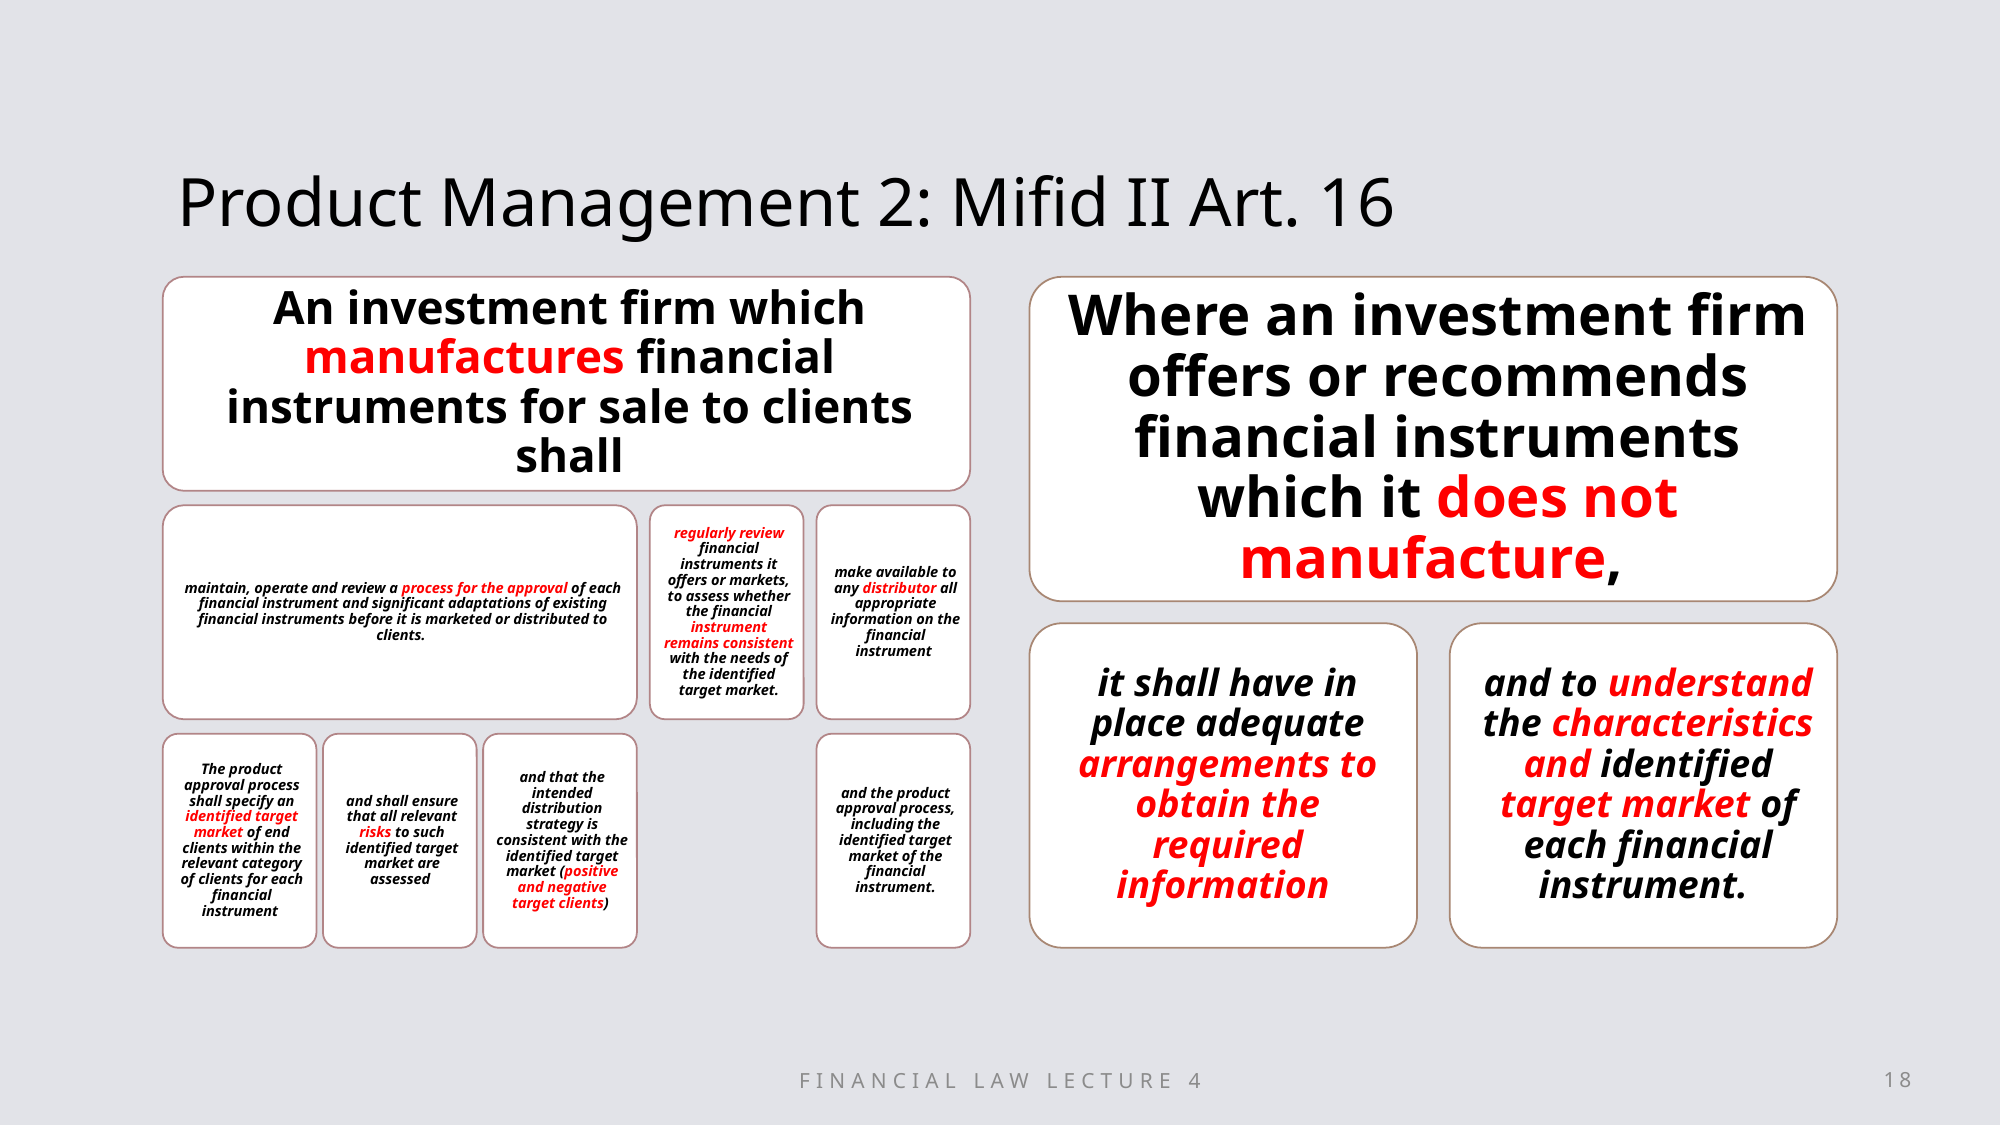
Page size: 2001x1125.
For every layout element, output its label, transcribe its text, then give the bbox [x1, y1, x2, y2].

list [161, 276, 971, 949]
slide_number 18 [1637, 1042, 1927, 1119]
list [1028, 276, 1838, 949]
footer Financial Law Lecture 4 [451, 1042, 1549, 1119]
title Product Management 2: Mifid II Art. 16 [162, 64, 1838, 248]
